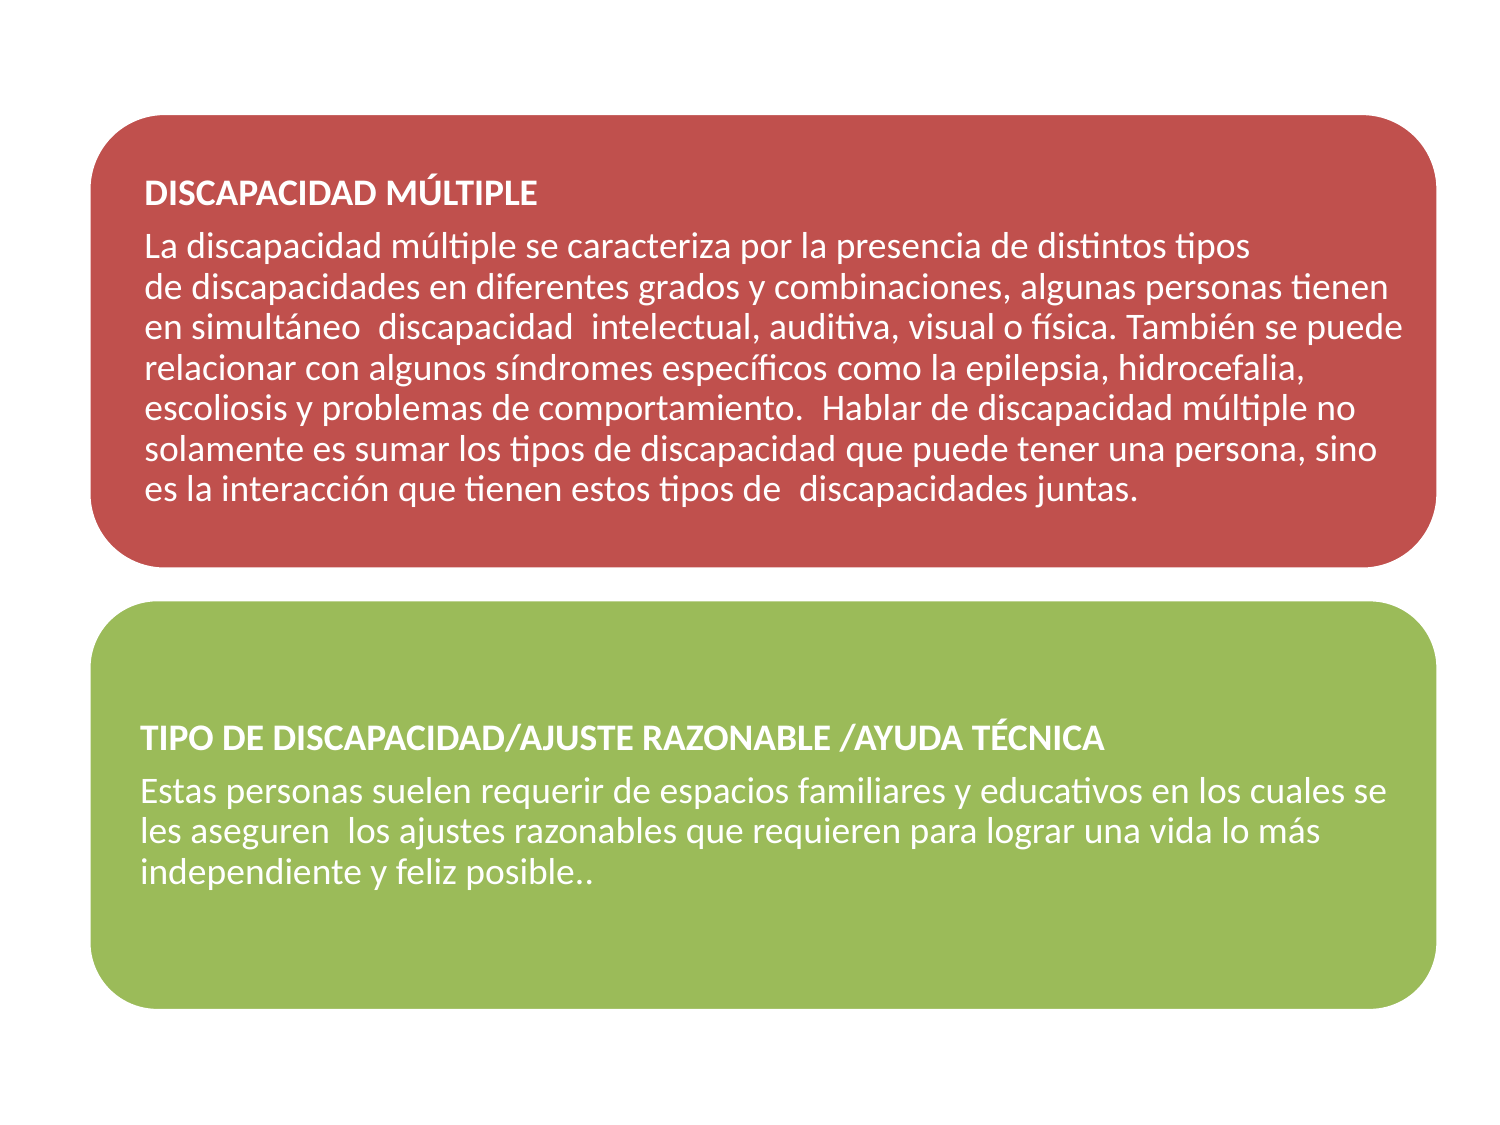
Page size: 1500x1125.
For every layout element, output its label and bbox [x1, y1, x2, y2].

list [88, 42, 1439, 1083]
